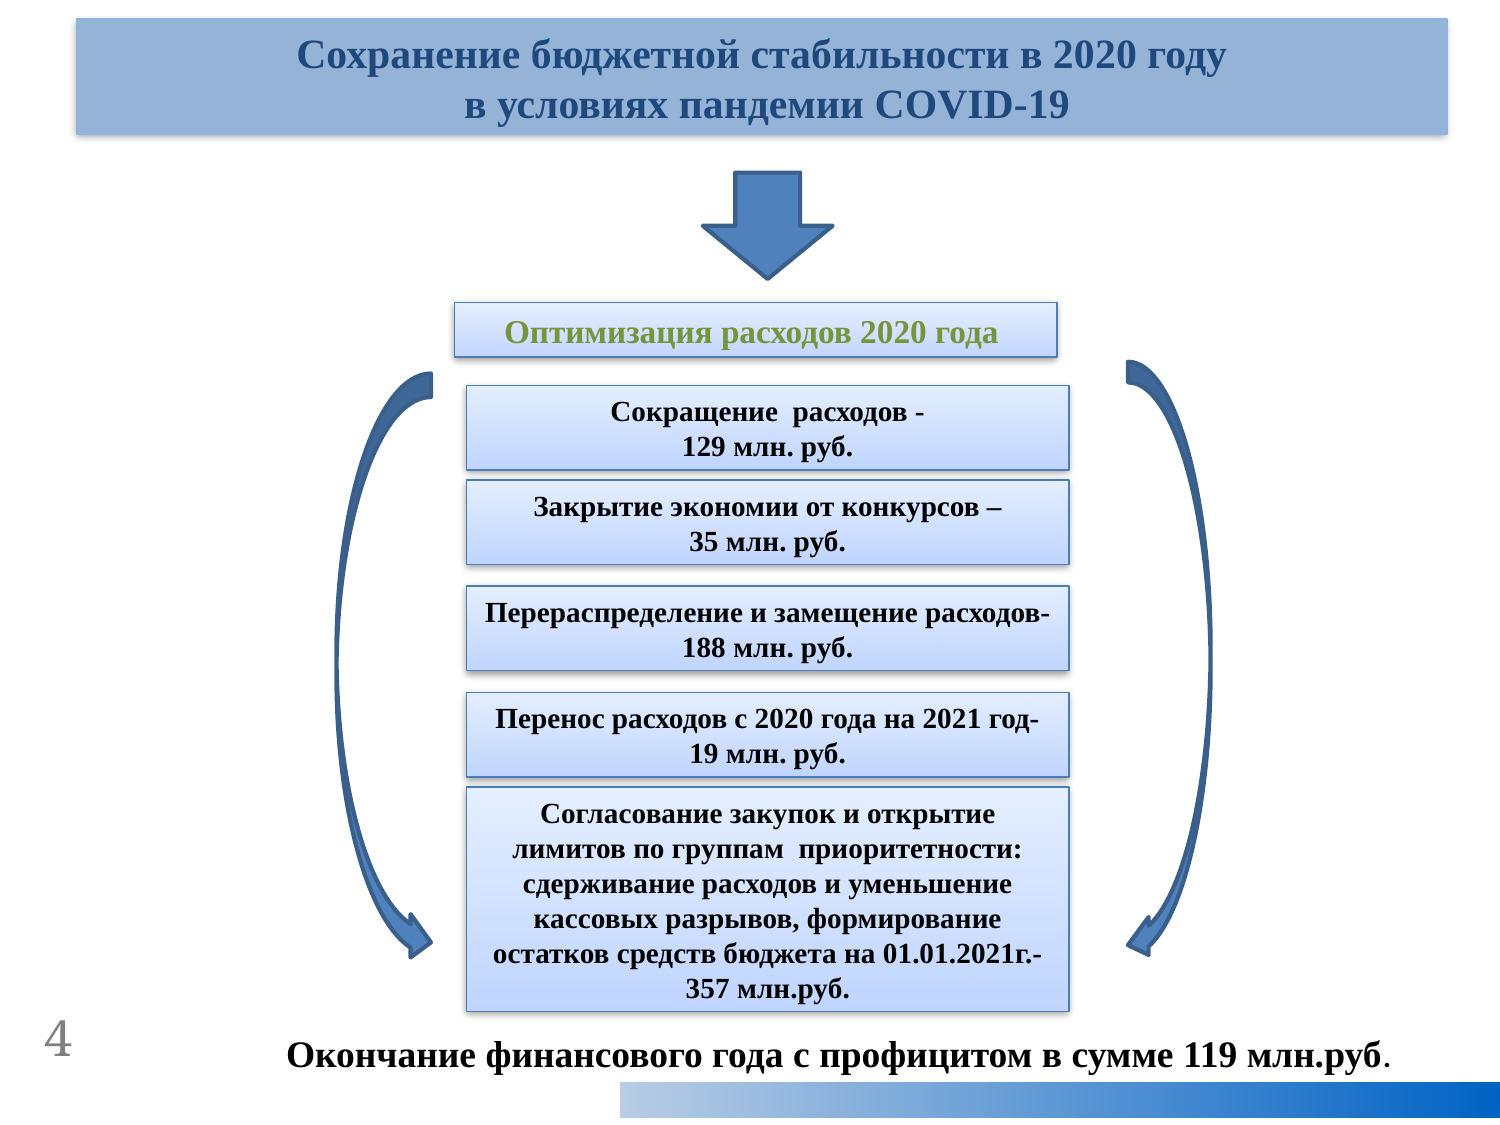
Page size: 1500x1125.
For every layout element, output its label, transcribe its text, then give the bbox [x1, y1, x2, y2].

text_box [1125, 359, 1213, 957]
text_box Перенос расходов с 2020 года на 2021 год- 19 млн. руб. [466, 692, 1070, 778]
text_box Согласование закупок и открытие лимитов по группам приоритетности: сдерживание расходов и уменьшение кассовых разрывов, формирование остатков средств бюджета на 01.01.2021г.-357 млн.руб. [466, 786, 1070, 1012]
text_box Перераспределение и замещение расходов-188 млн. руб. [466, 585, 1070, 671]
text_box Сокращение расходов - 129 млн. руб. [466, 385, 1070, 471]
text_box Оптимизация расходов 2020 года [454, 302, 1058, 358]
text_box [618, 1080, 1500, 1120]
text_box Сохранение бюджетной стабильности в 2020 году в условиях пандемии COVID-19 [76, 18, 1448, 135]
text_box Окончание финансового года с профицитом в сумме 119 млн.руб. [271, 1023, 1407, 1083]
text_box 4 [29, 999, 147, 1075]
text_box Закрытие экономии от конкурсов – 35 млн. руб. [466, 479, 1070, 565]
text_box [700, 170, 835, 281]
text_box [334, 371, 434, 960]
